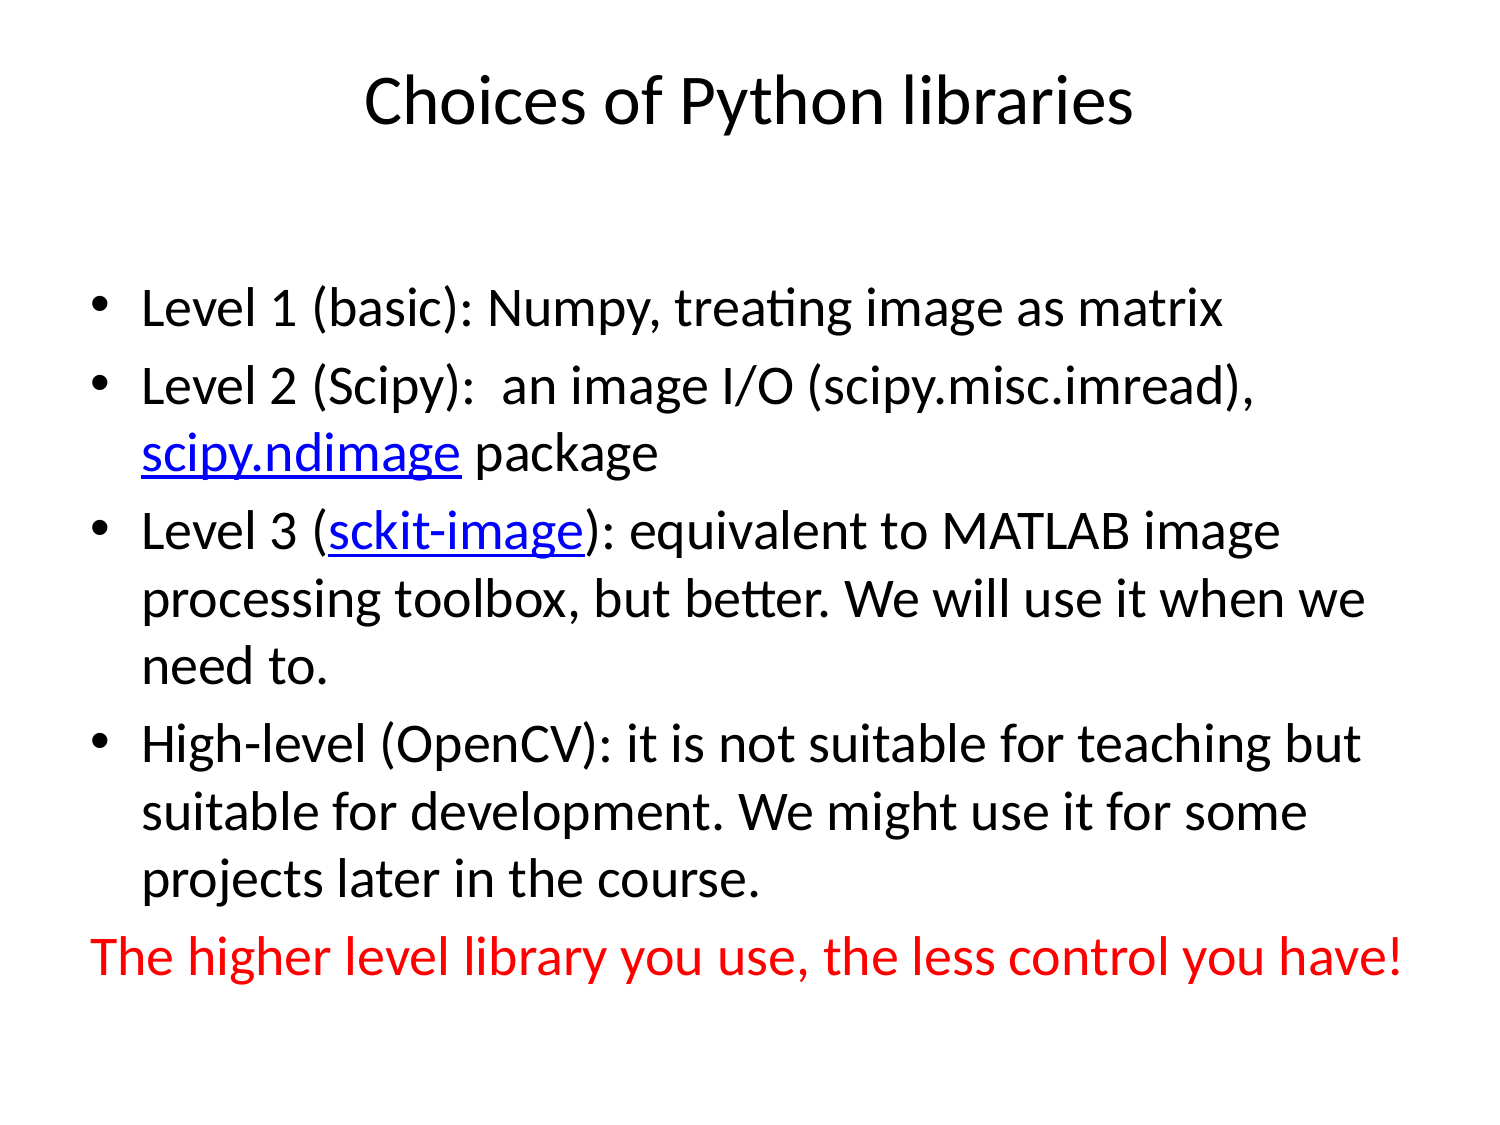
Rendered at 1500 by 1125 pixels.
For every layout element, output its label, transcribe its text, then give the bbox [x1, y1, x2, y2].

list Level 1 (basic): Numpy, treating image as matrix Level 2 (Scipy): an image I/O (scipy.misc.imread), scipy.ndimage package Level 3 (sckit-image): equivalent to MATLAB image processing toolbox, but better. We will use it when we need to. High-level (OpenCV): it is not suitable for teaching but suitable for development. We might use it for some projects later in the course. The higher level library you use, the less control you have! [75, 262, 1425, 1005]
title Choices of Python libraries [75, 45, 1425, 233]
